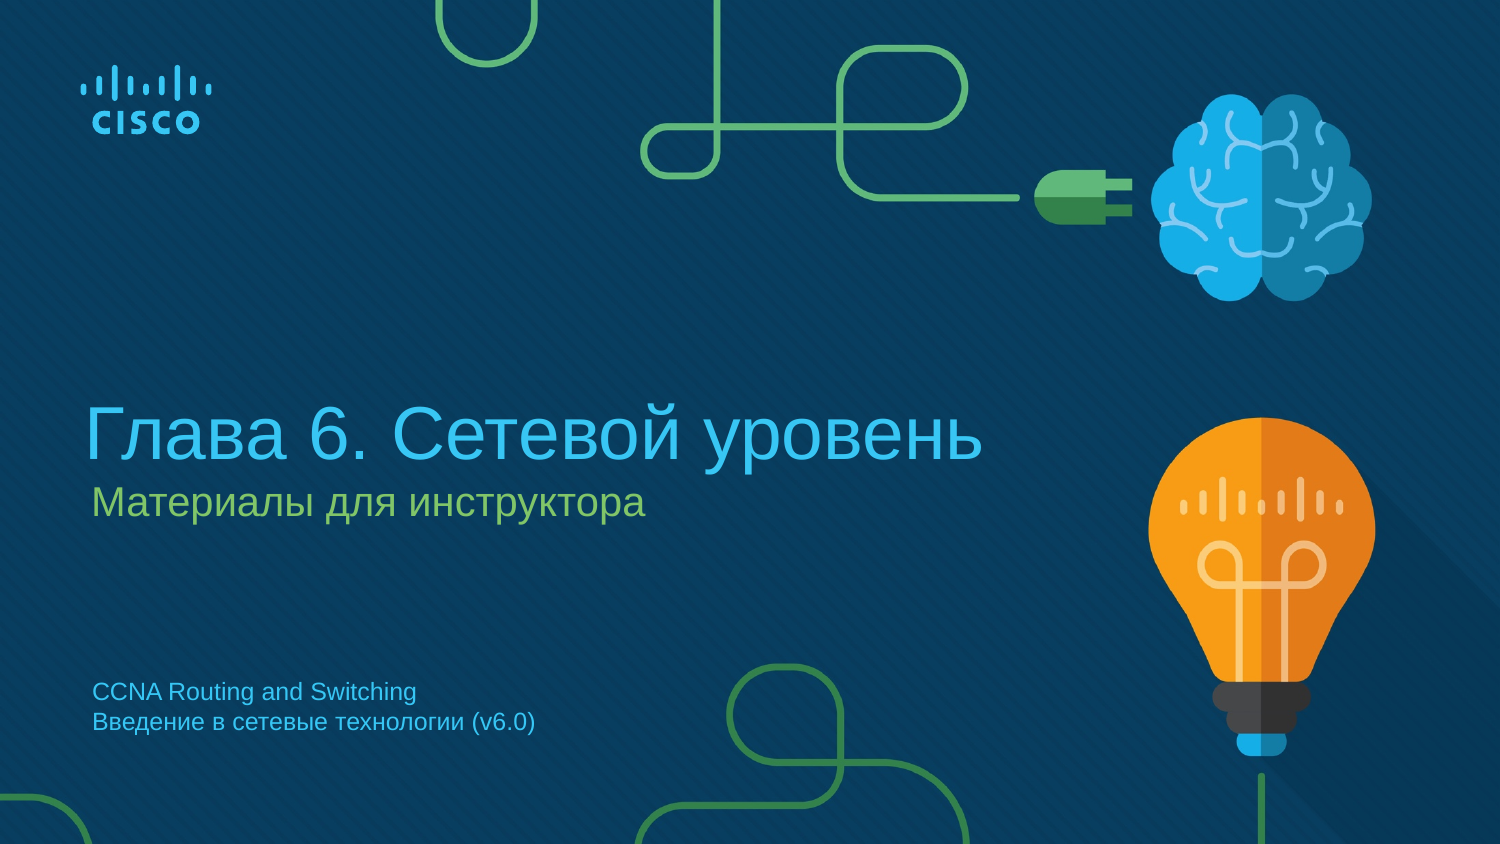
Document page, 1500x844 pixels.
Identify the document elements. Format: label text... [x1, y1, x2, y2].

list Материалы для инструктора [76, 471, 1048, 521]
picture [0, 0, 1500, 844]
subtitle CCNA Routing and Switching Введение в сетевые технологии (v6.0) [77, 624, 612, 773]
title Глава 6. Сетевой уровень [69, 377, 1047, 484]
